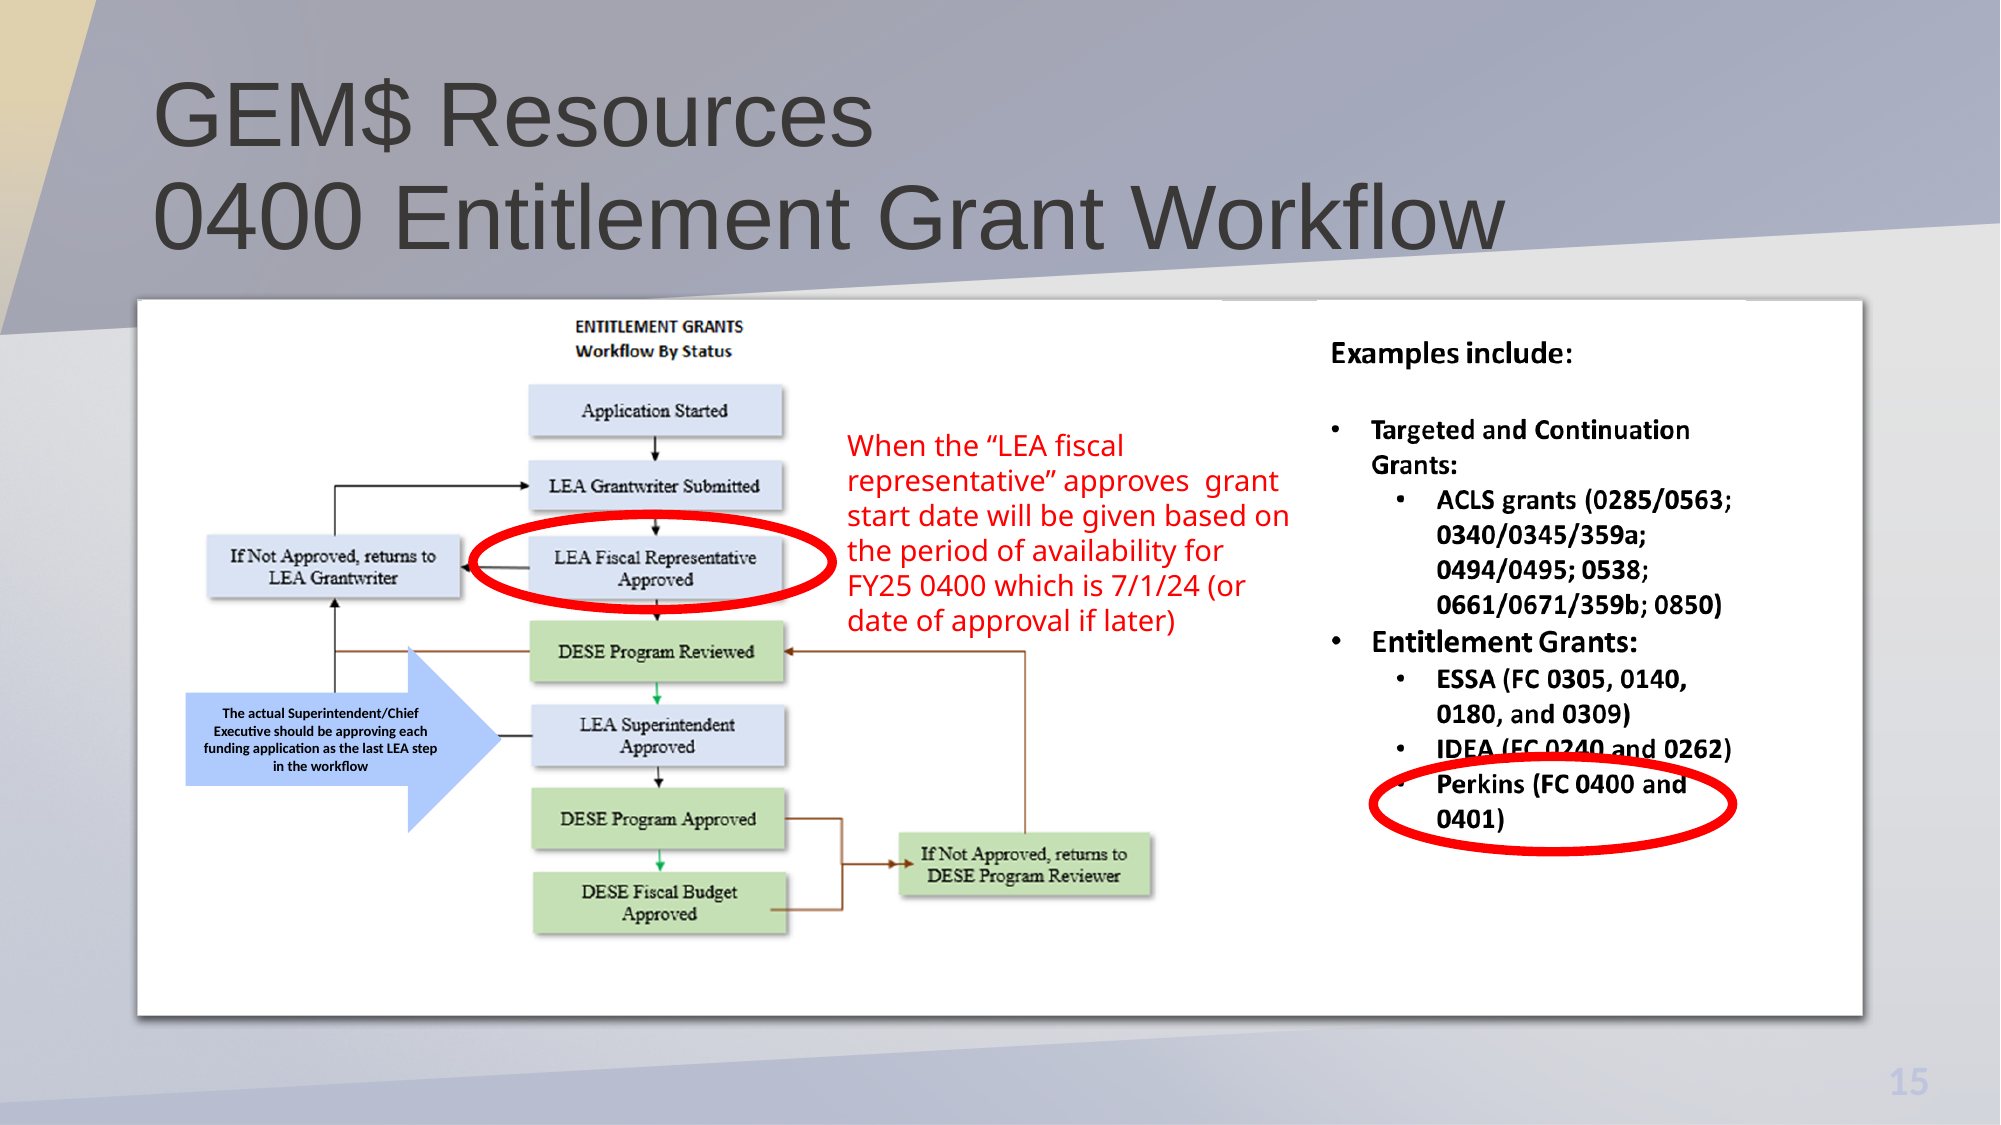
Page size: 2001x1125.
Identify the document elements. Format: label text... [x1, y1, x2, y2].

title GEM$ Resources 0400 Entitlement Grant Workflow [137, 59, 1863, 278]
picture [142, 300, 1755, 963]
text_box [136, 299, 1863, 1017]
text_box [0, 0, 2000, 1125]
